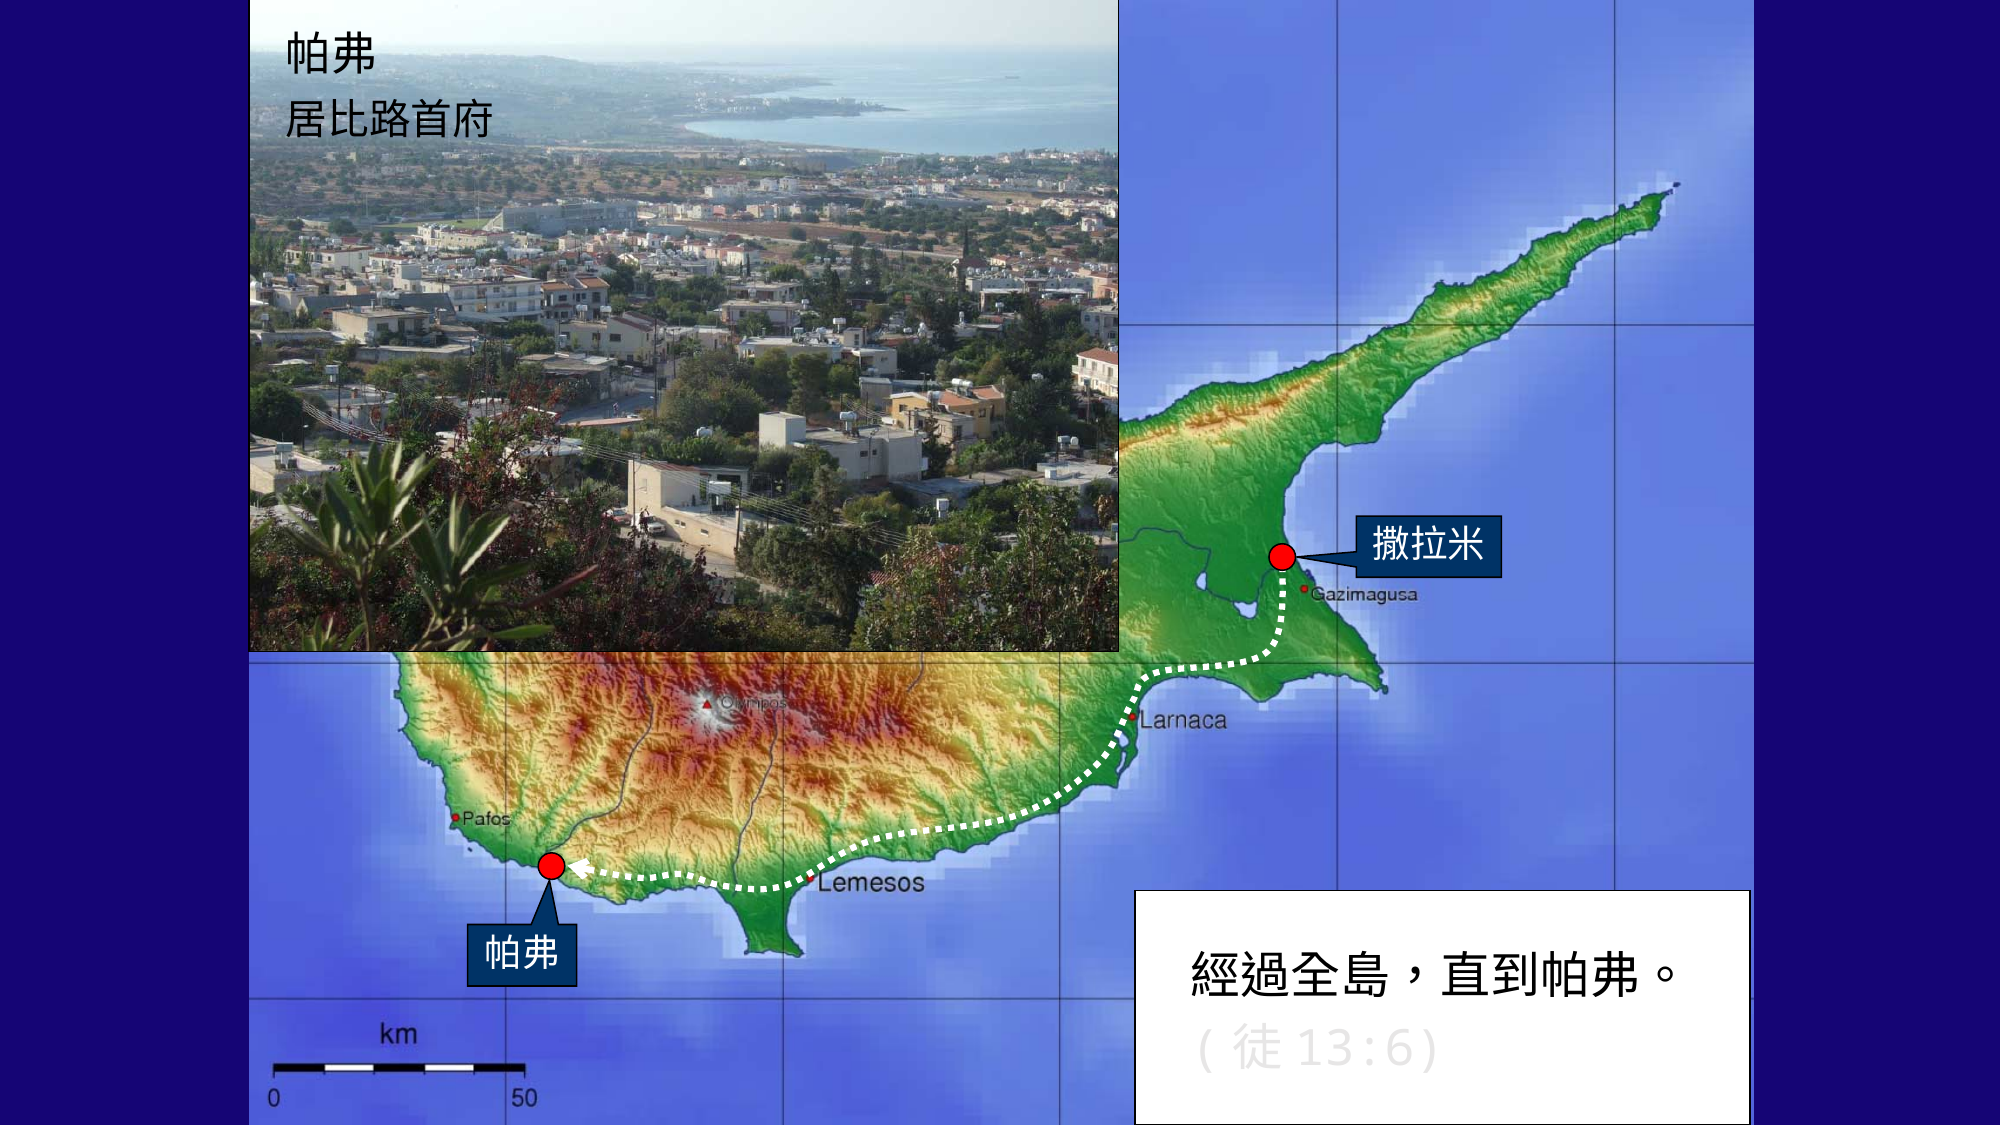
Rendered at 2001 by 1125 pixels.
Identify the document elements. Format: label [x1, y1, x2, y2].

picture [249, 0, 1754, 1125]
